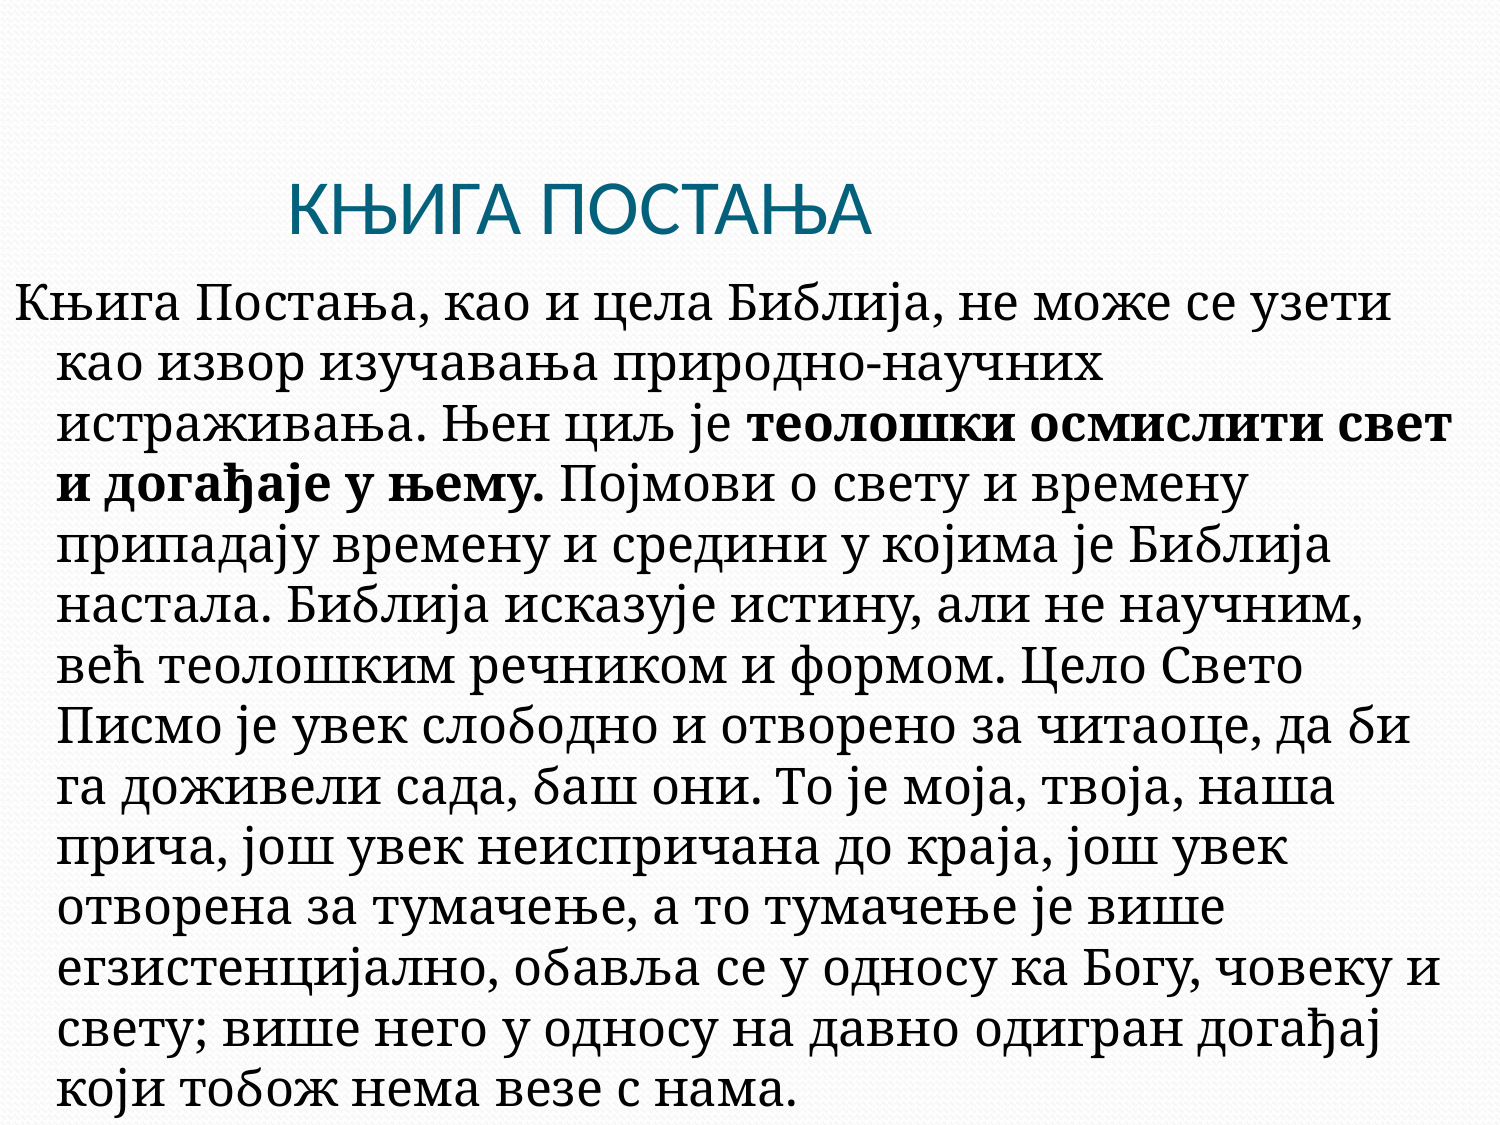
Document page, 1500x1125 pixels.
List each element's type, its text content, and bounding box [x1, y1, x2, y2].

title КЊИГА ПОСТАЊА [287, 99, 925, 250]
list Књига Постања, као и цела Библија, не може се узети као извор изучавања природно-научних истраживања. Њен циљ је теолошки осмислити свет и догађаје у њему. Појмови о свету и времену припадају времену и средини у којима је Библија настала. Библија исказује истину, али не научним, већ теолошким речником и формом. Цело Свето Писмо је увек слободно и отворено за читаоце, да би га доживели сада, баш они. То је моја, твоја, наша прича, још увек неиспричана до краја, још увек отворена за тумачење, а то тумачење је више егзистенцијално, обавља се у односу ка Богу, човеку и свету; више него у односу на давно одигран догађај који тобож нема везе с нама. [0, 262, 1475, 1125]
